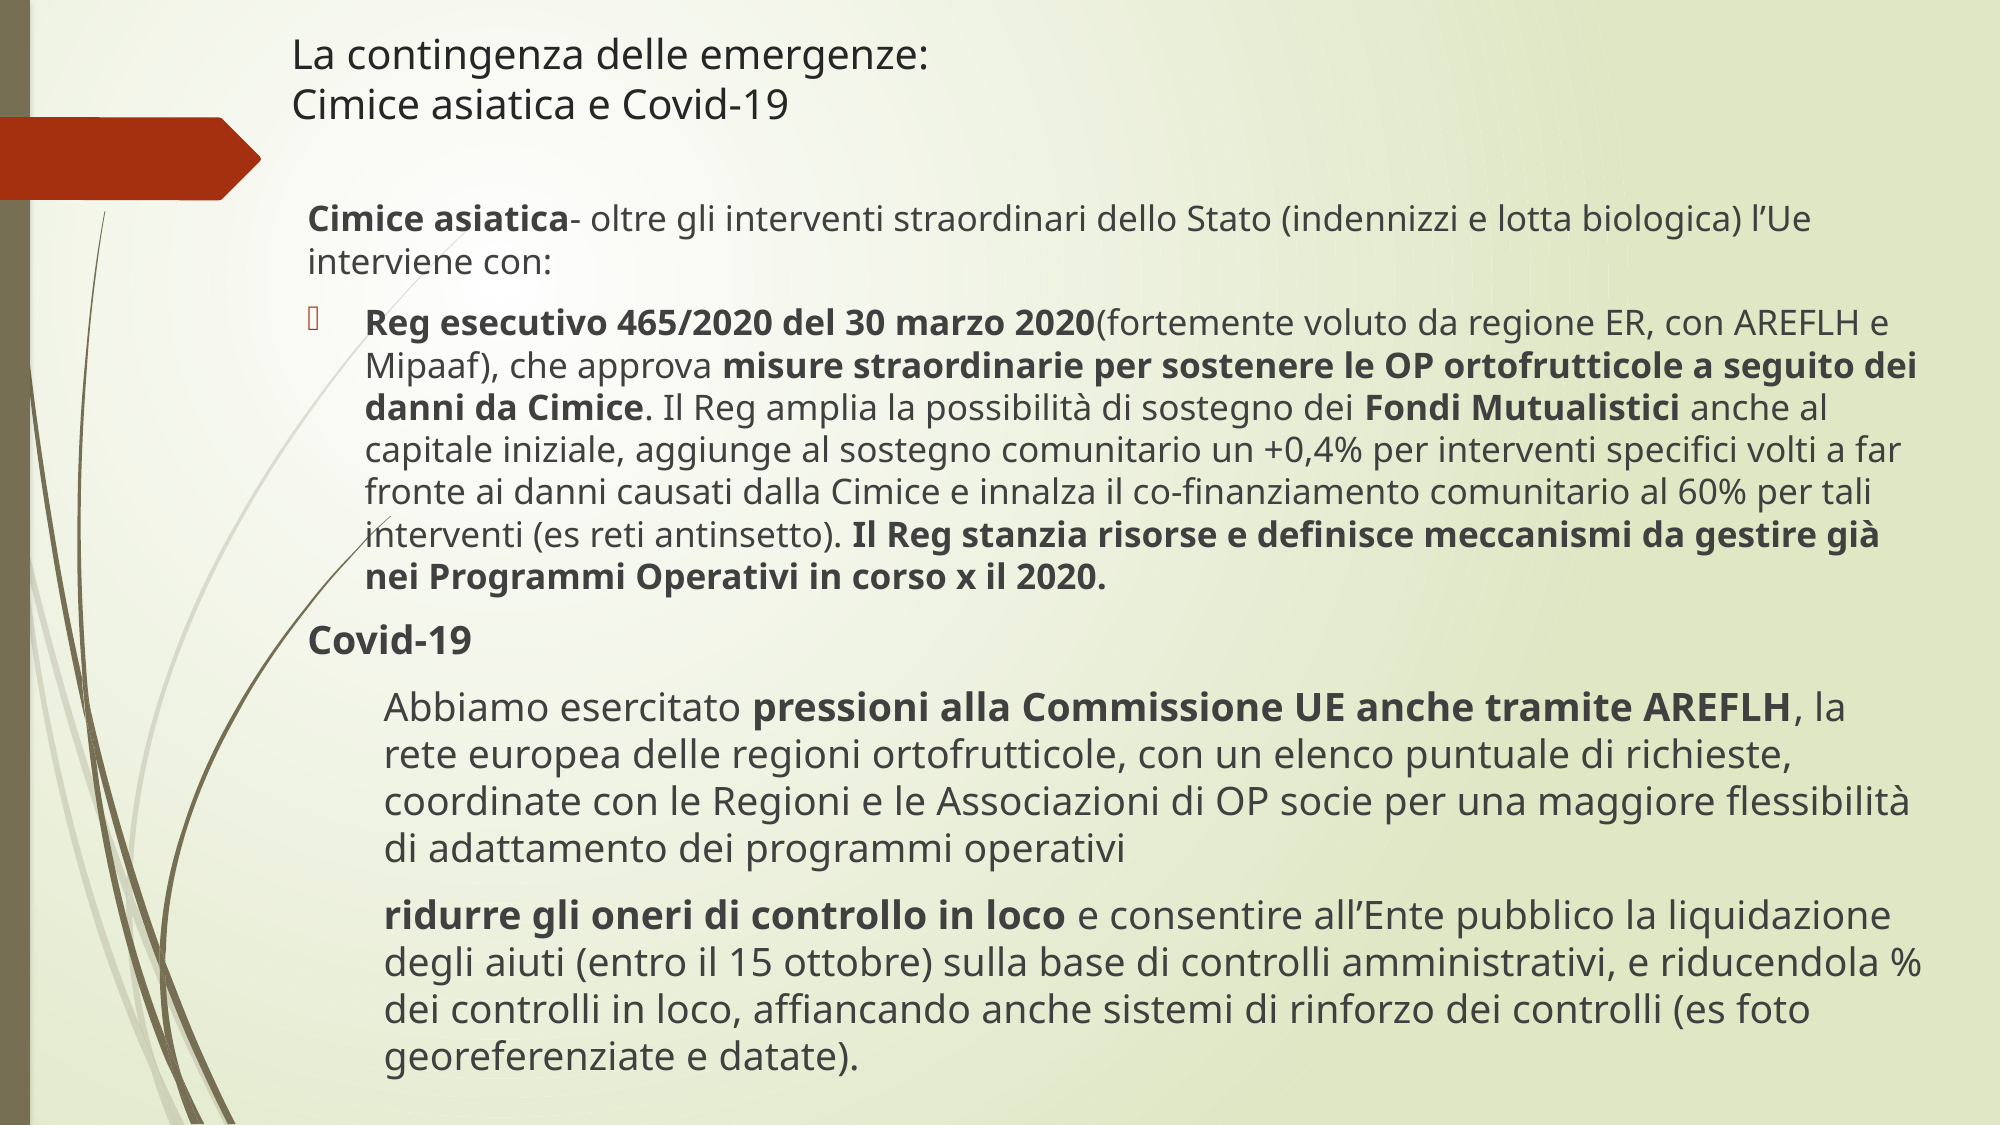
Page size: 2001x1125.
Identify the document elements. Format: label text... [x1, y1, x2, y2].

list Cimice asiatica- oltre gli interventi straordinari dello Stato (indennizzi e lotta biologica) l’Ue interviene con: Reg esecutivo 465/2020 del 30 marzo 2020(fortemente voluto da regione ER, con AREFLH e Mipaaf), che approva misure straordinarie per sostenere le OP ortofrutticole a seguito dei danni da Cimice. Il Reg amplia la possibilità di sostegno dei Fondi Mutualistici anche al capitale iniziale, aggiunge al sostegno comunitario un +0,4% per interventi specifici volti a far fronte ai danni causati dalla Cimice e innalza il co-finanziamento comunitario al 60% per tali interventi (es reti antinsetto). Il Reg stanzia risorse e definisce meccanismi da gestire già nei Programmi Operativi in corso x il 2020. Covid-19 Abbiamo esercitato pressioni alla Commissione UE anche tramite AREFLH, la rete europea delle regioni ortofrutticole, con un elenco puntuale di richieste, coordinate con le Regioni e le Associazioni di OP socie per una maggiore flessibilità di adattamento dei programmi operativi ridurre gli oneri di controllo in loco e consentire all’Ente pubblico la liquidazione degli aiuti (entro il 15 ottobre) sulla base di controlli amministrativi, e riducendola % dei controlli in loco, affiancando anche sistemi di rinforzo dei controlli (es foto georeferenziate e datate). [292, 189, 1944, 1087]
title La contingenza delle emergenze: Cimice asiatica e Covid-19 [276, 21, 1944, 136]
